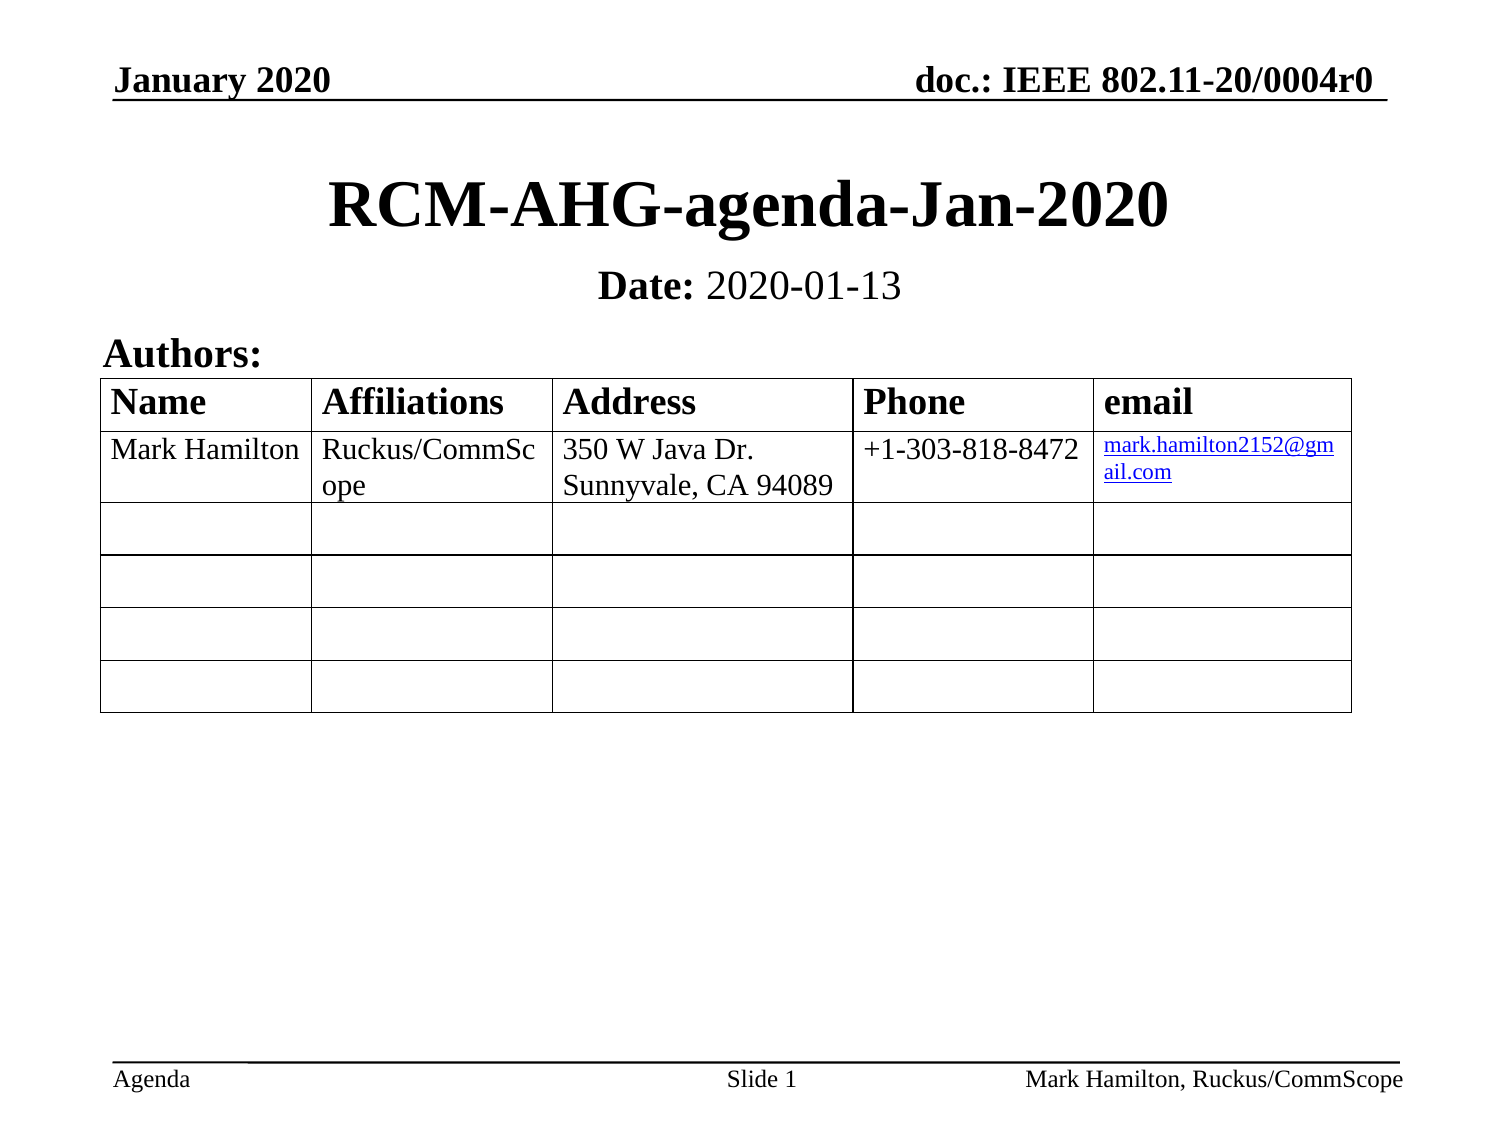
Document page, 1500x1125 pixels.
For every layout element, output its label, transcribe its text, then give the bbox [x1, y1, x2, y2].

title RCM-AHG-agenda-Jan-2020 [112, 112, 1388, 249]
list Date: 2020-01-13 [112, 249, 1388, 313]
text_box Authors: [87, 318, 325, 376]
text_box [85, 377, 1383, 851]
